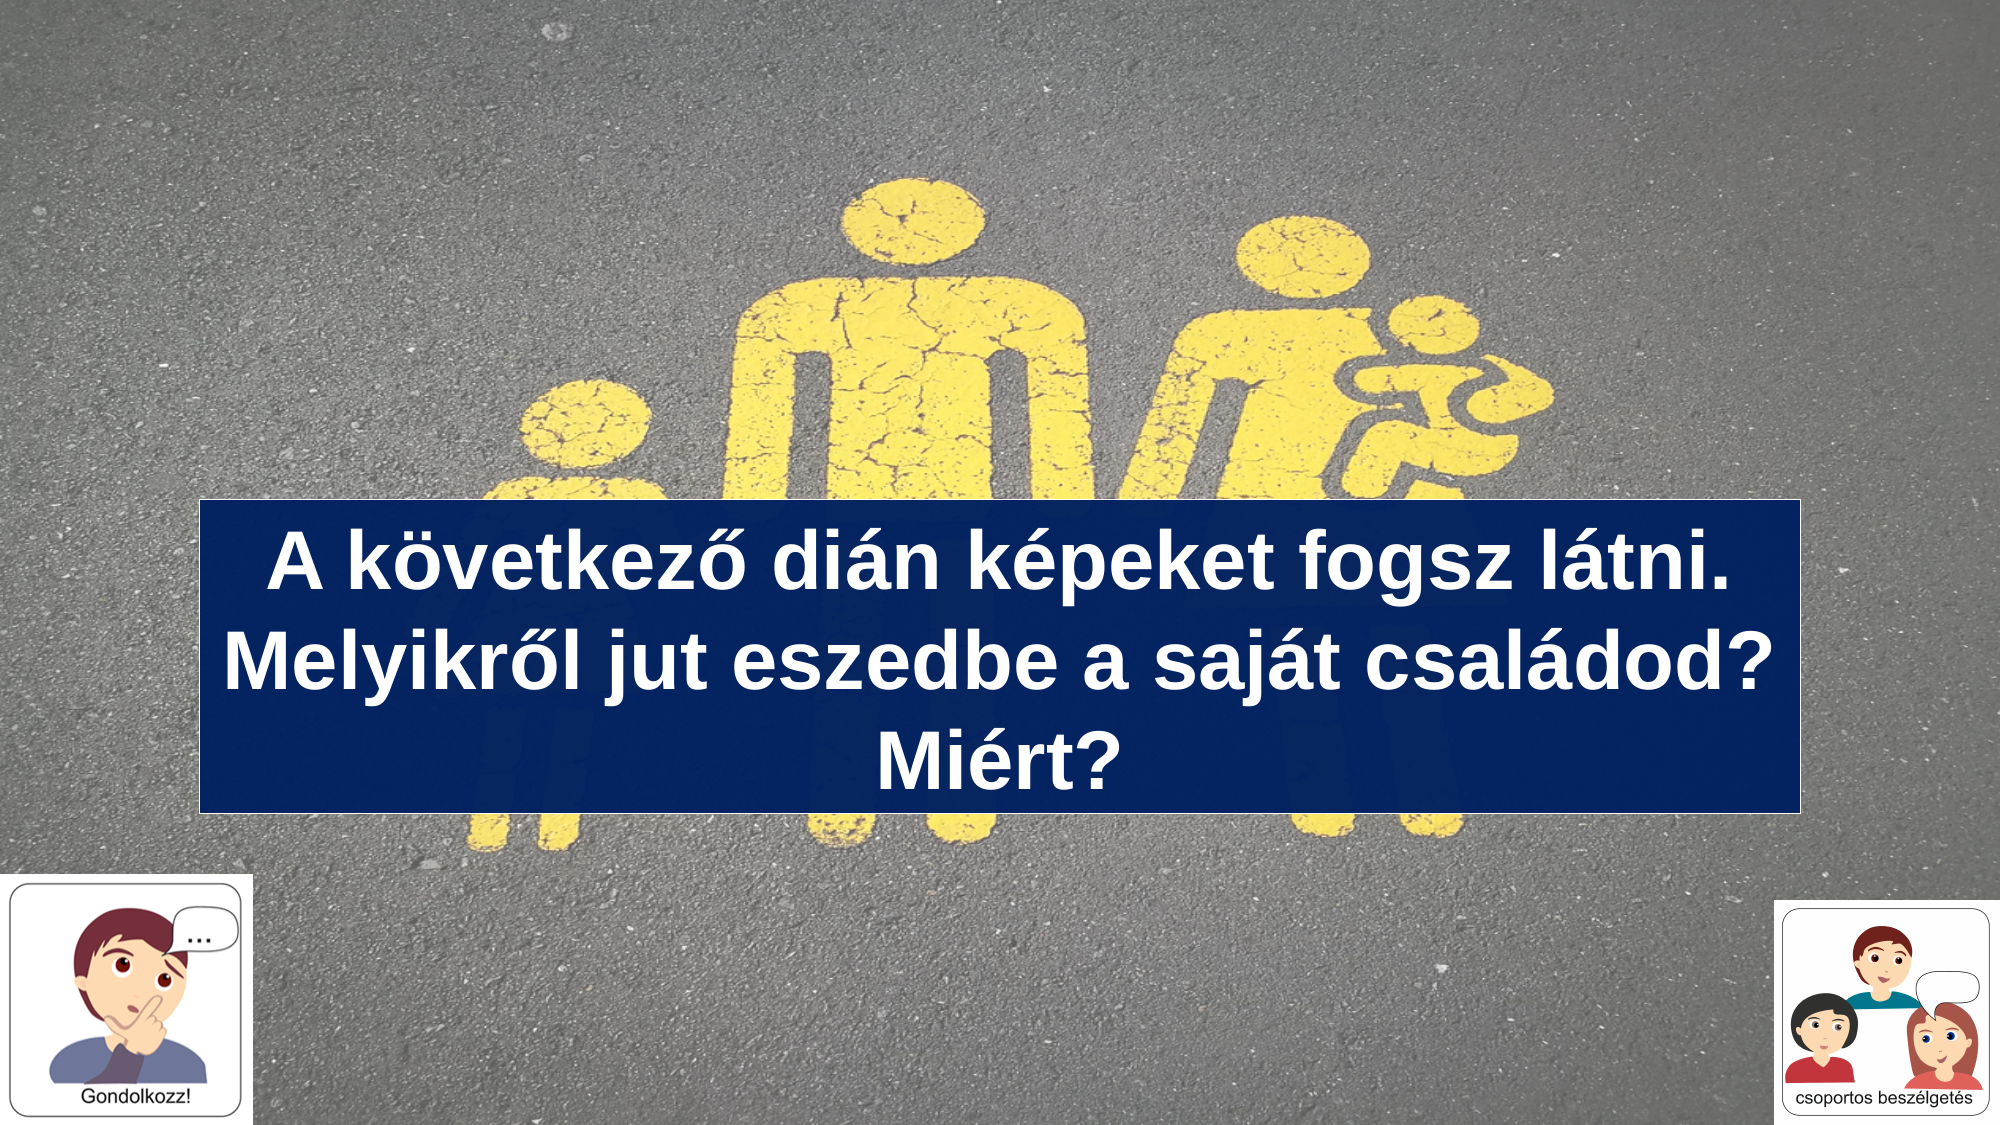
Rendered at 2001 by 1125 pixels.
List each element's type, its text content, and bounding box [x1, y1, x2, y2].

text_box A következő dián képeket fogsz látni. Melyikről jut eszedbe a saját családod? Miért? [199, 499, 1801, 814]
picture [0, 874, 254, 1125]
picture [1774, 900, 2000, 1125]
